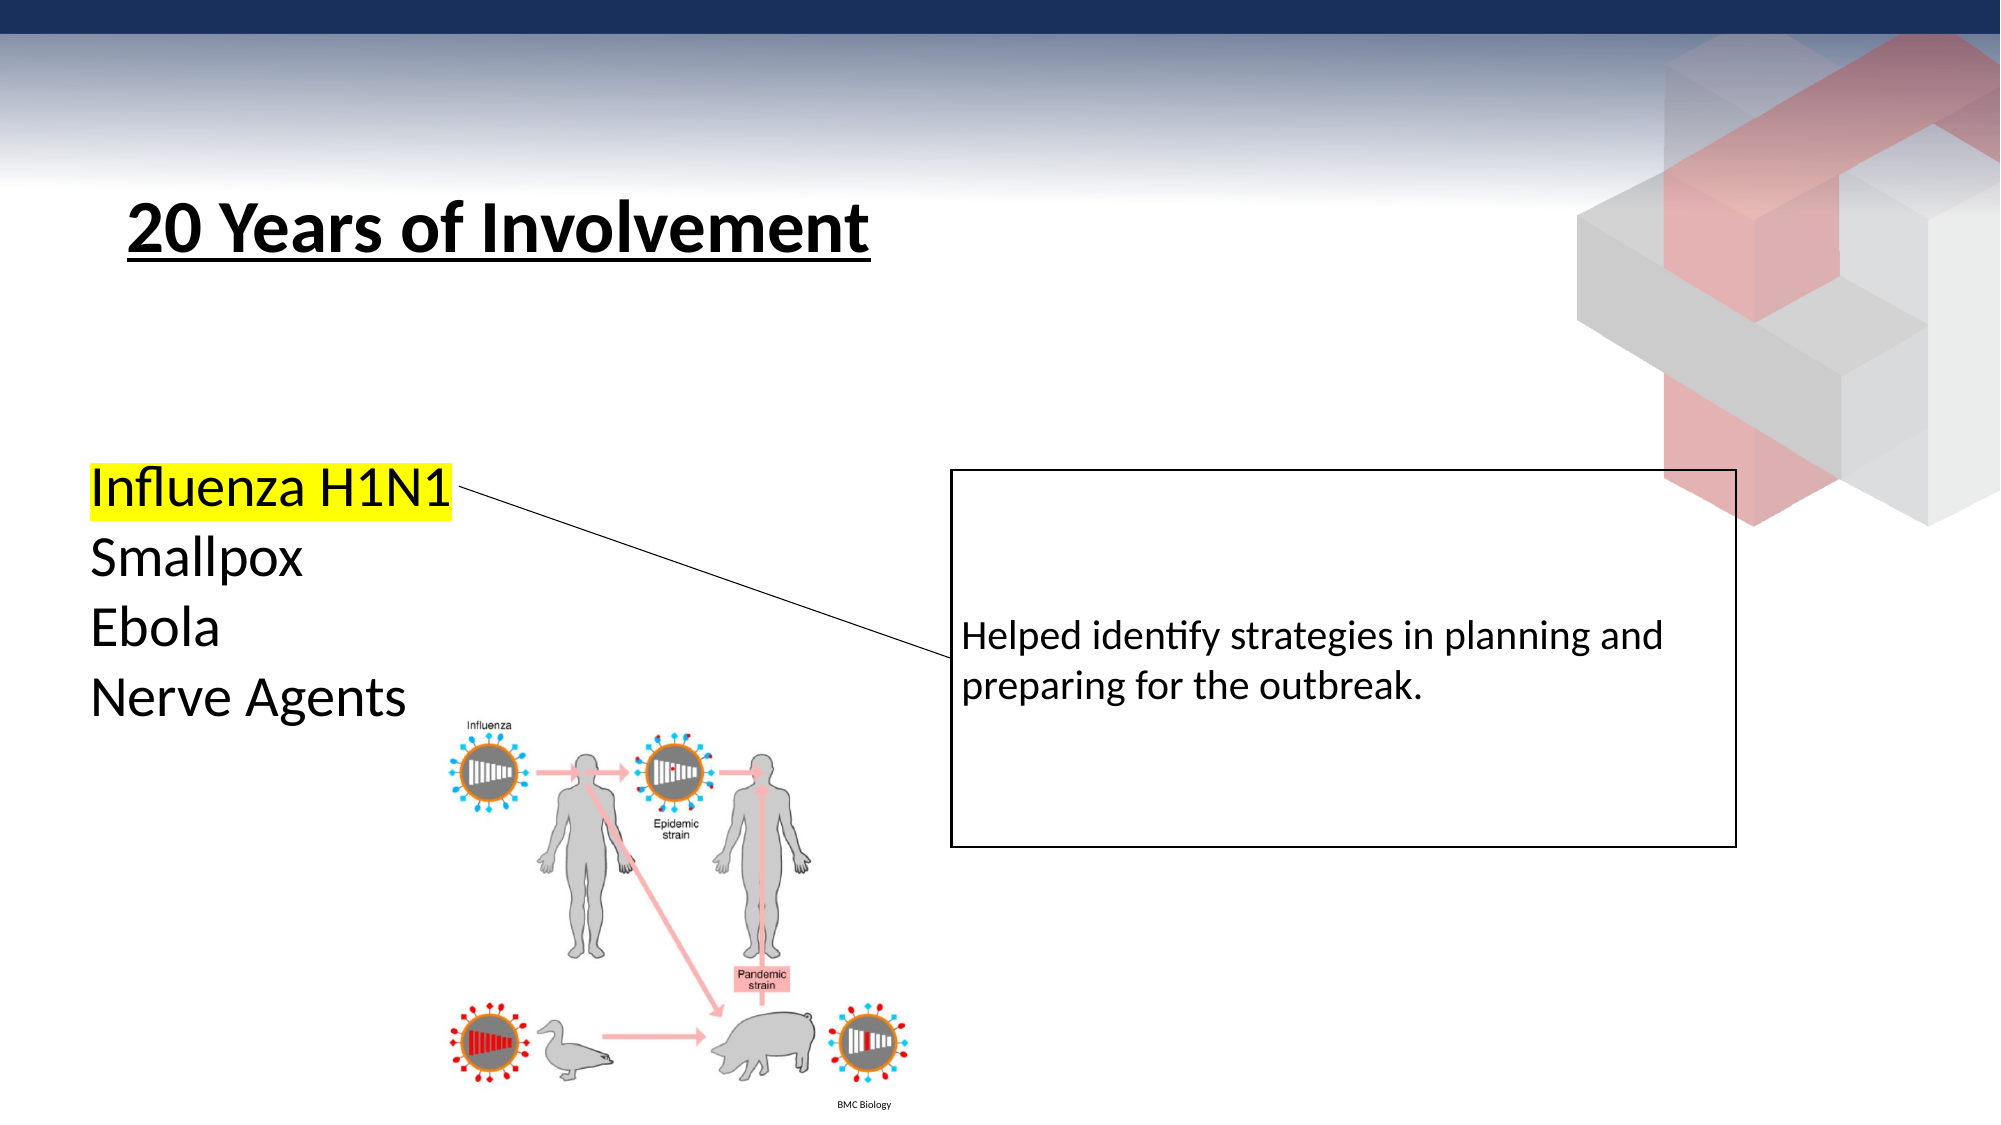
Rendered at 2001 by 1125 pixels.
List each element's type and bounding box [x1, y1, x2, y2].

text_box [458, 486, 952, 659]
picture [0, 0, 2000, 1125]
